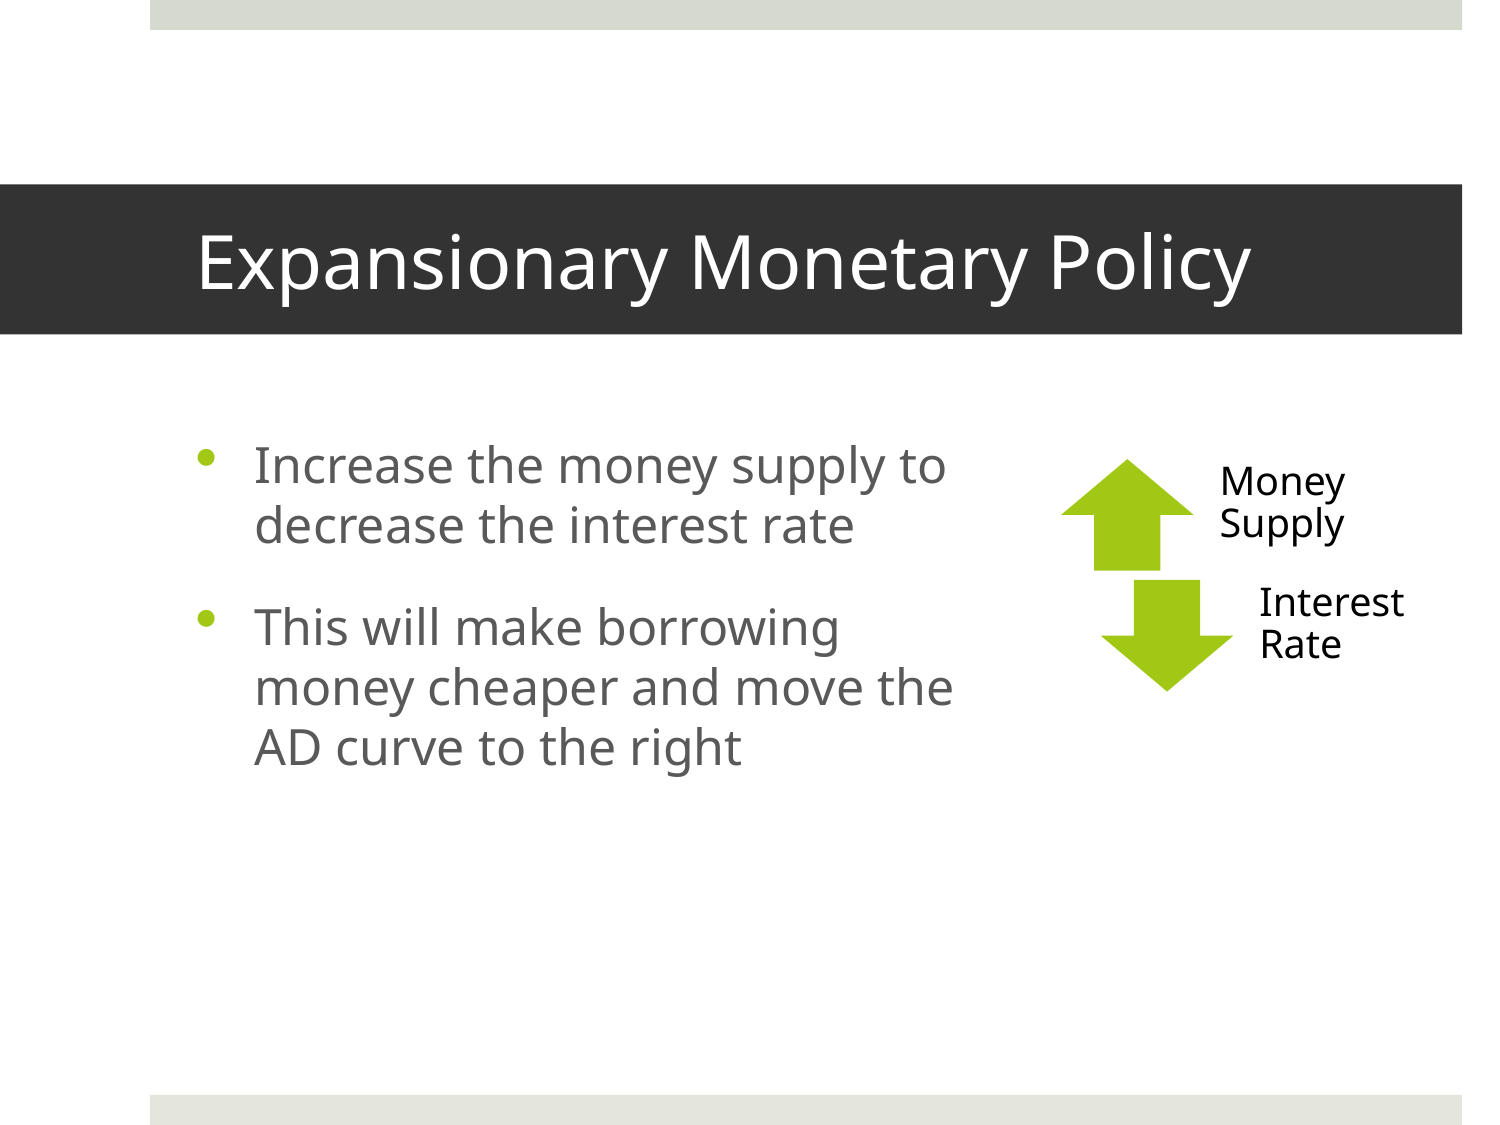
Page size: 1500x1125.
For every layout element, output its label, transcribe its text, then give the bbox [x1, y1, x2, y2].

title Expansionary Monetary Policy [0, 184, 1463, 335]
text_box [1060, 458, 1463, 692]
list Increase the money supply to decrease the interest rate This will make borrowing money cheaper and move the AD curve to the right [182, 425, 1020, 1028]
